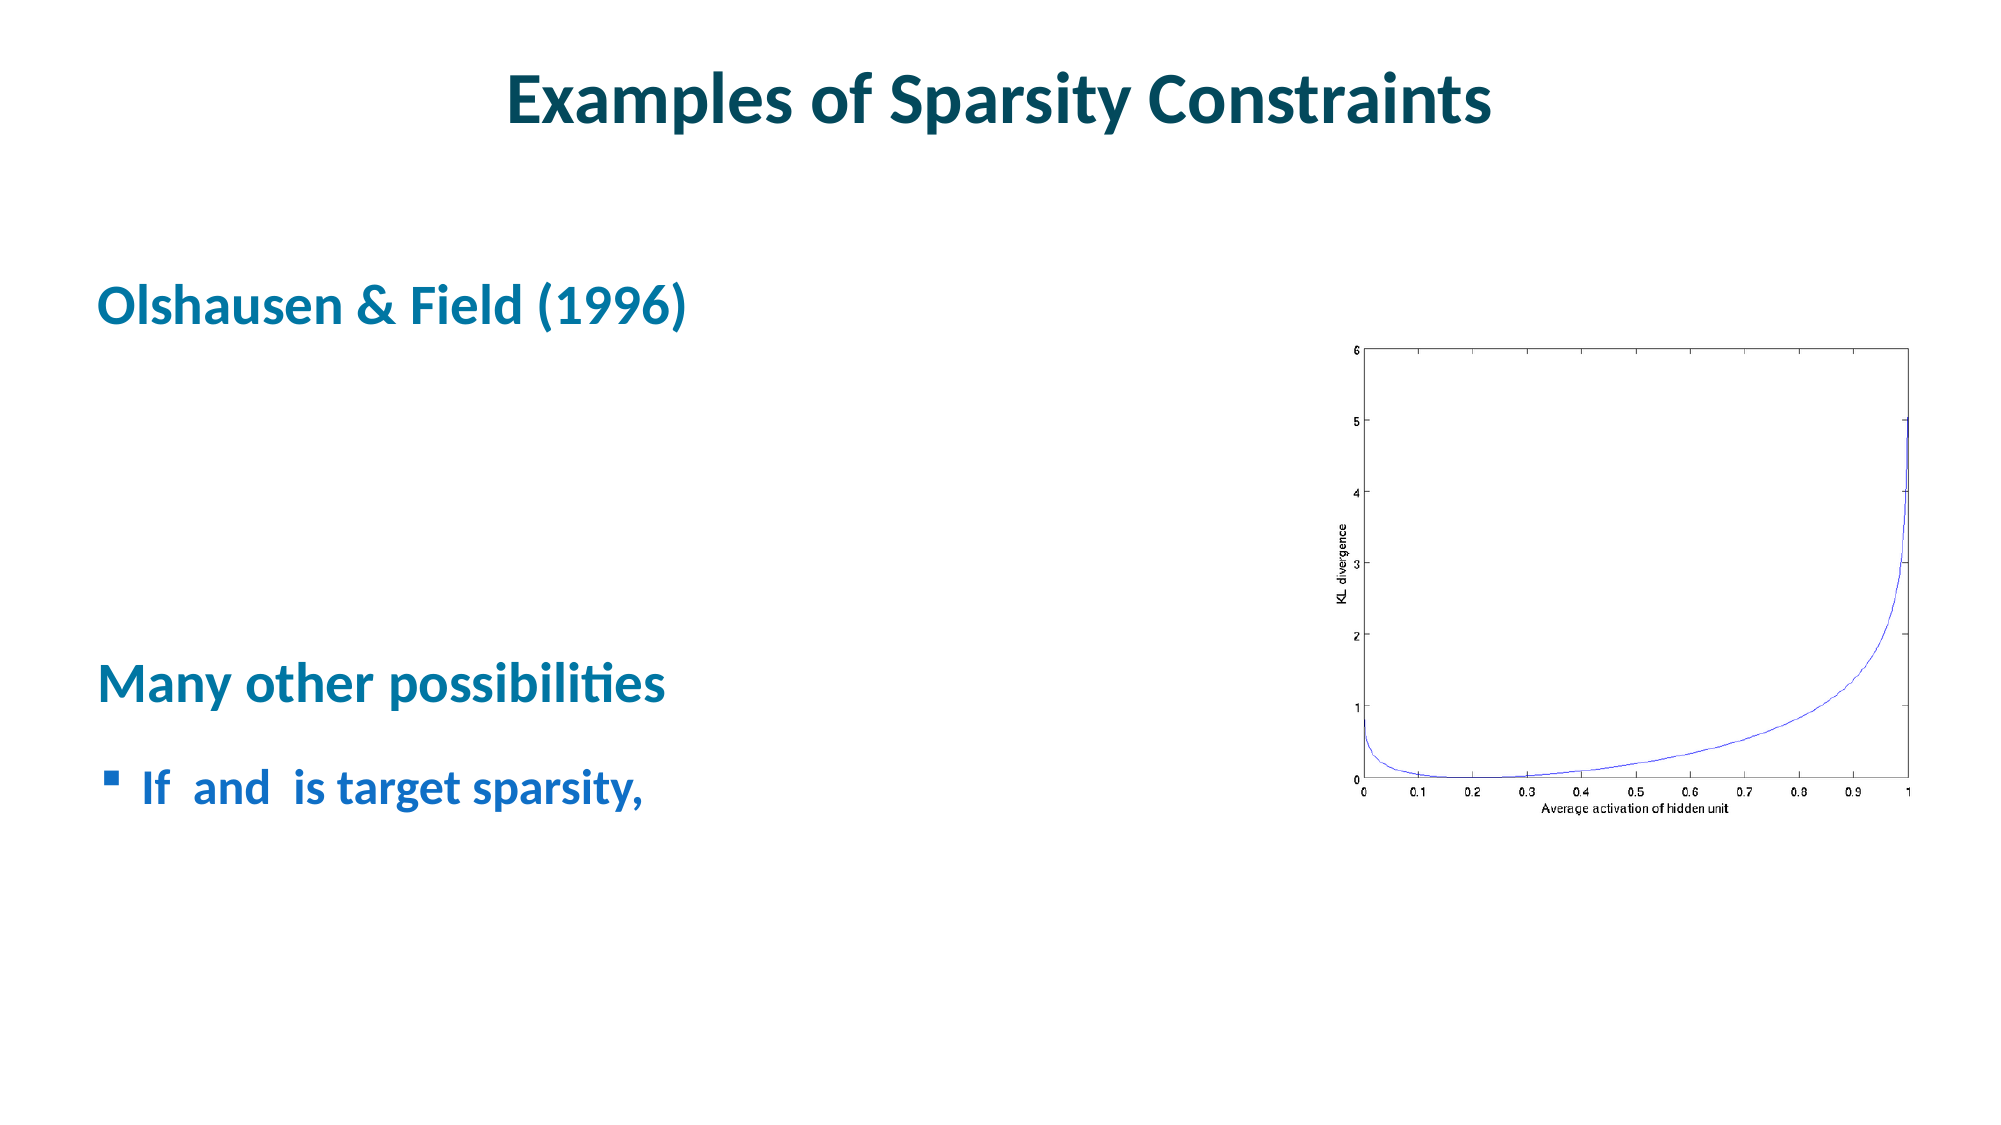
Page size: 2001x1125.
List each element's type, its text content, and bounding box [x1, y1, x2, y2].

title Examples of Sparsity Constraints [99, 24, 1900, 163]
picture [1271, 307, 1975, 835]
